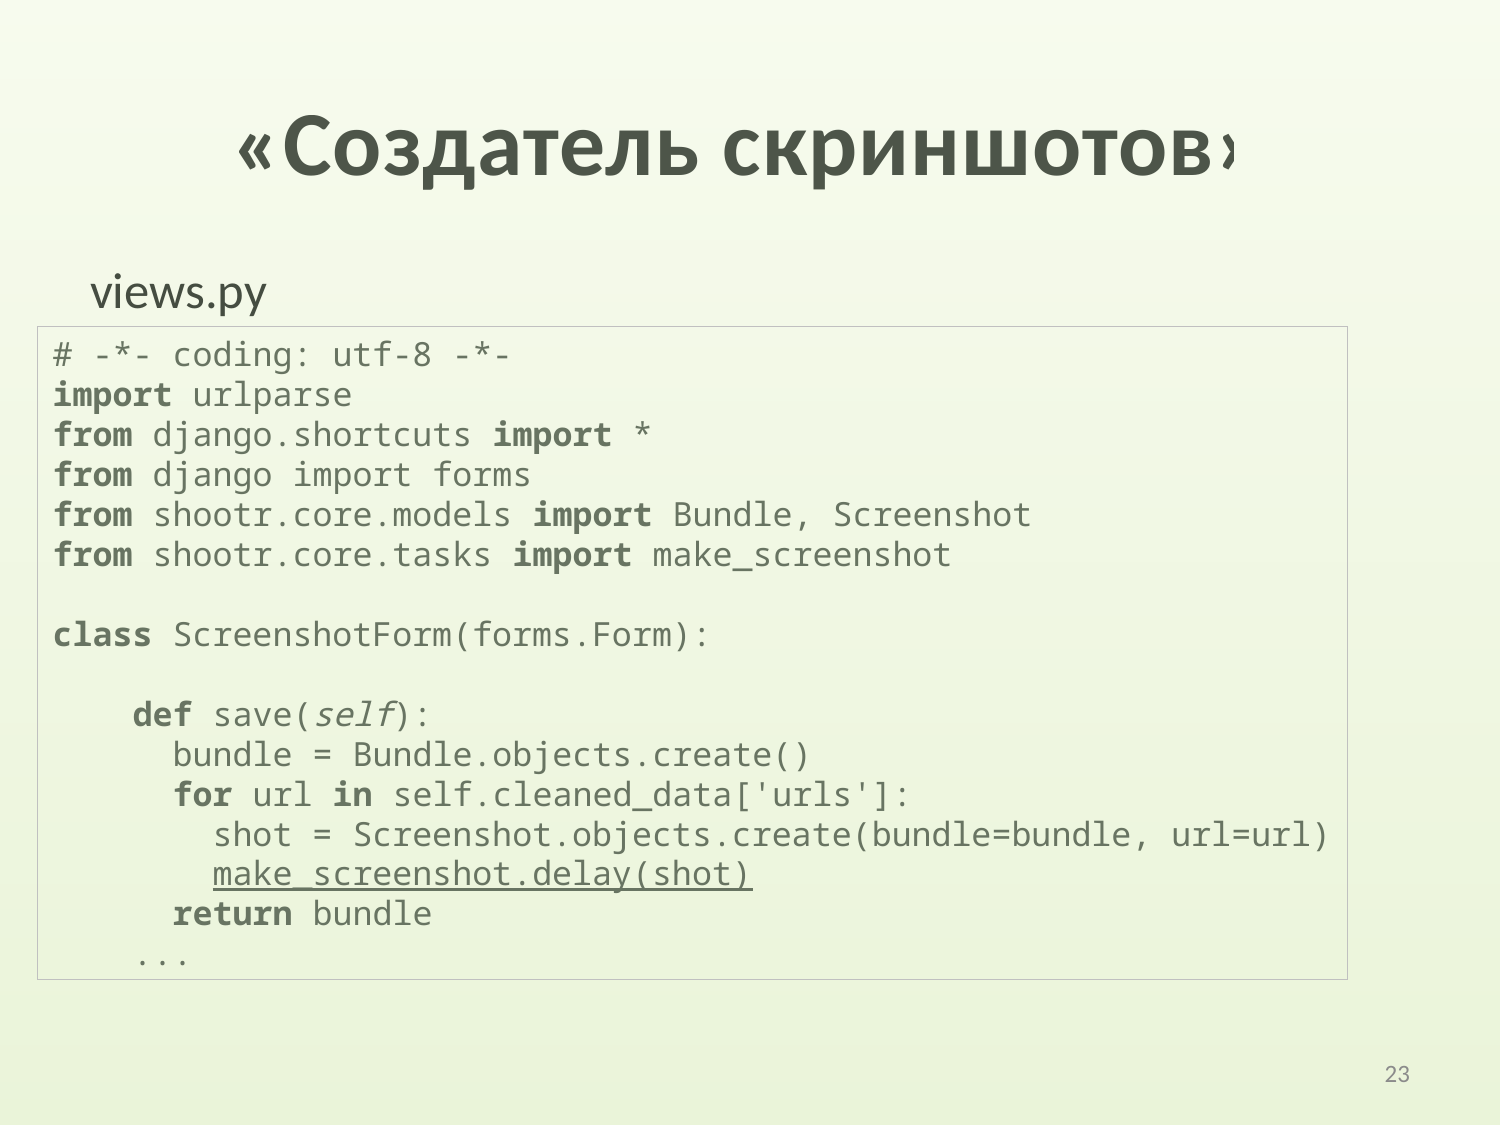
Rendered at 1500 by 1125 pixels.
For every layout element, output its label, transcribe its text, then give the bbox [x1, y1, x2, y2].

title «Создатель скриншотов» [75, 45, 1425, 219]
list views.py [75, 219, 1425, 327]
slide_number 23 [1074, 1042, 1425, 1103]
text_box # -*- coding: utf-8 -*- import urlparse from django.shortcuts import * from django import forms from shootr.core.models import Bundle, Screenshot from shootr.core.tasks import make_screenshot class ScreenshotForm(forms.Form): def save(self): bundle = Bundle.objects.create() for url in self.cleaned_data['urls']: shot = Screenshot.objects.create(bundle=bundle, url=url) make_screenshot.delay(shot) return bundle ... [37, 326, 1348, 980]
